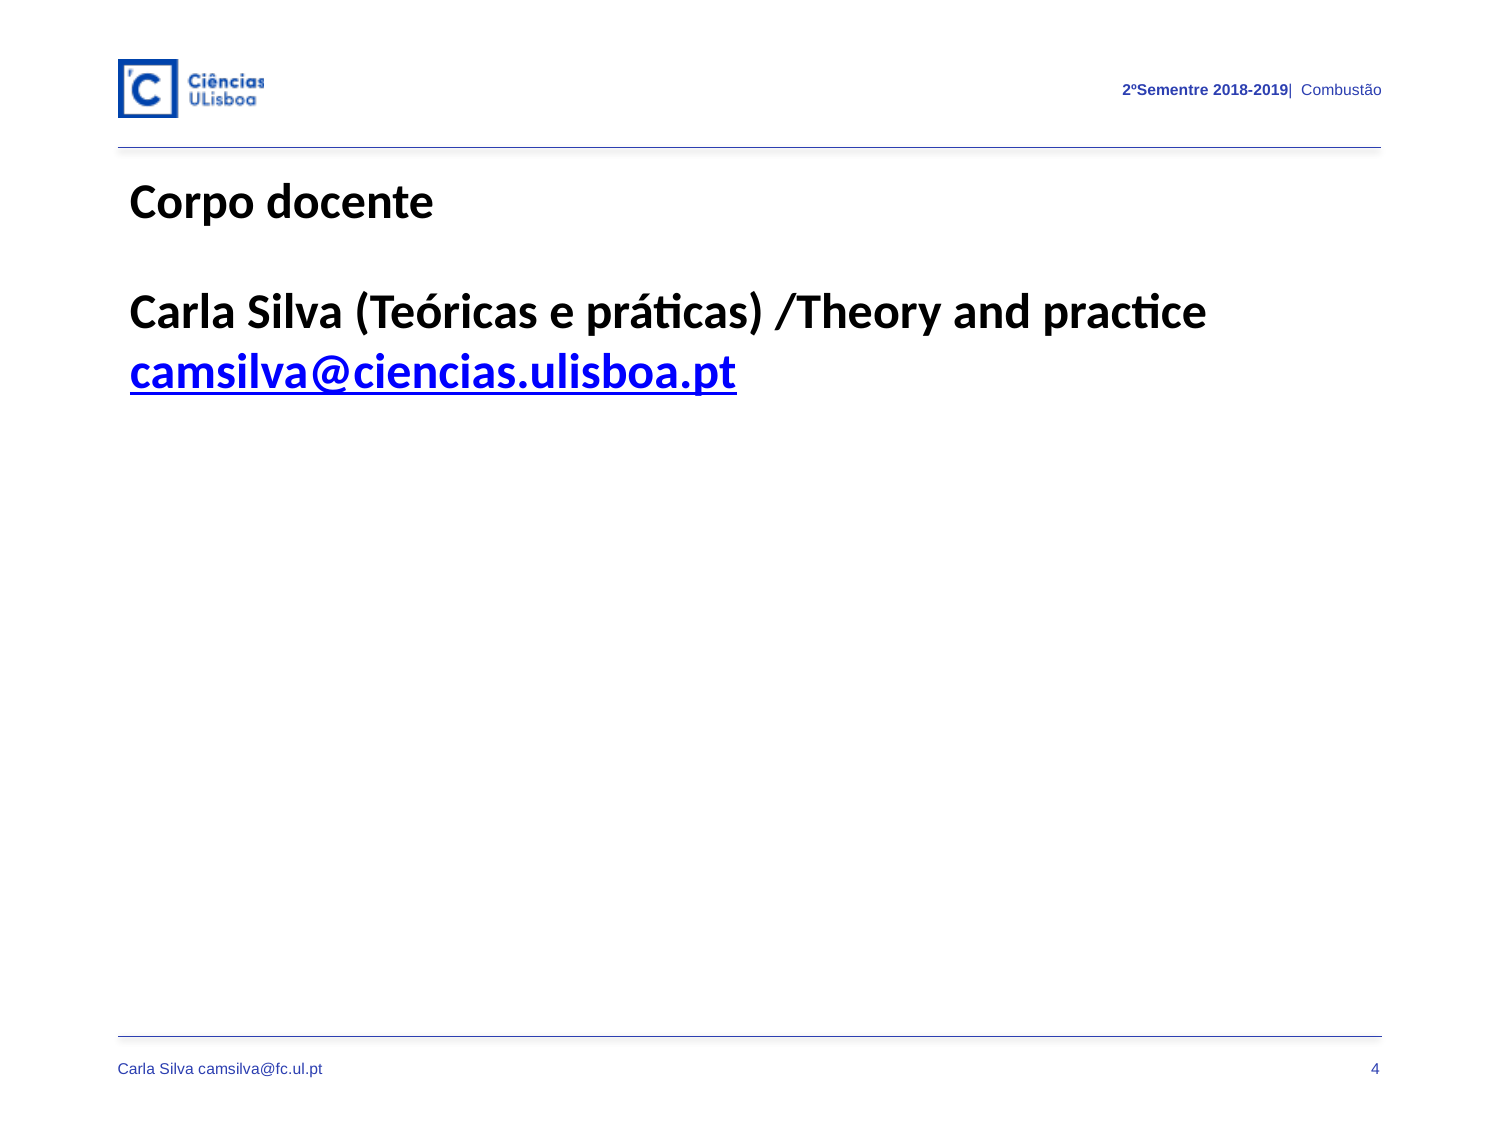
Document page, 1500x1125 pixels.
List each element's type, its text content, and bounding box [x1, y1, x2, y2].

slide_number 4 [1029, 1048, 1380, 1109]
text_box Corpo docente Carla Silva (Teóricas e práticas) /Theory and practice camsilva@ciencias.ulisboa.pt [115, 161, 1380, 406]
